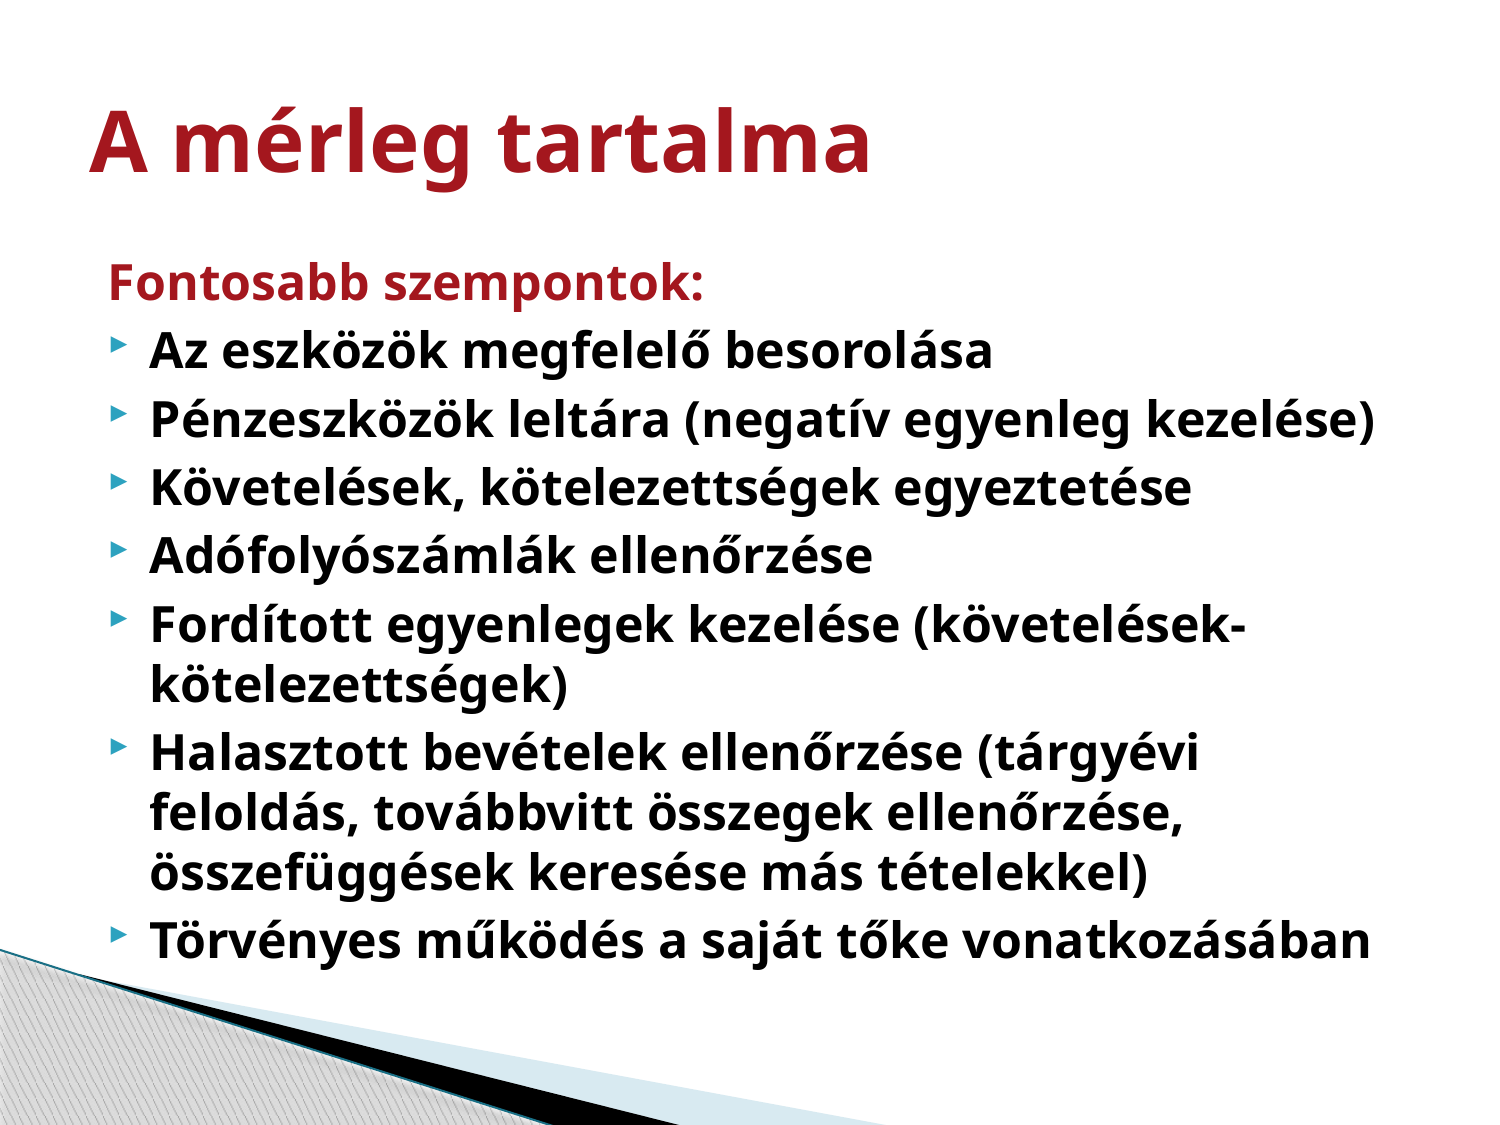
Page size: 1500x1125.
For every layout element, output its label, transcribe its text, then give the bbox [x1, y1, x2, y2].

title A mérleg tartalma [75, 45, 1425, 233]
list Fontosabb szempontok: Az eszközök megfelelő besorolása Pénzeszközök leltára (negatív egyenleg kezelése) Követelések, kötelezettségek egyeztetése Adófolyószámlák ellenőrzése Fordított egyenlegek kezelése (követelések-kötelezettségek) Halasztott bevételek ellenőrzése (tárgyévi feloldás, továbbvitt összegek ellenőrzése, összefüggések keresése más tételekkel) Törvényes működés a saját tőke vonatkozásában [74, 242, 1426, 986]
